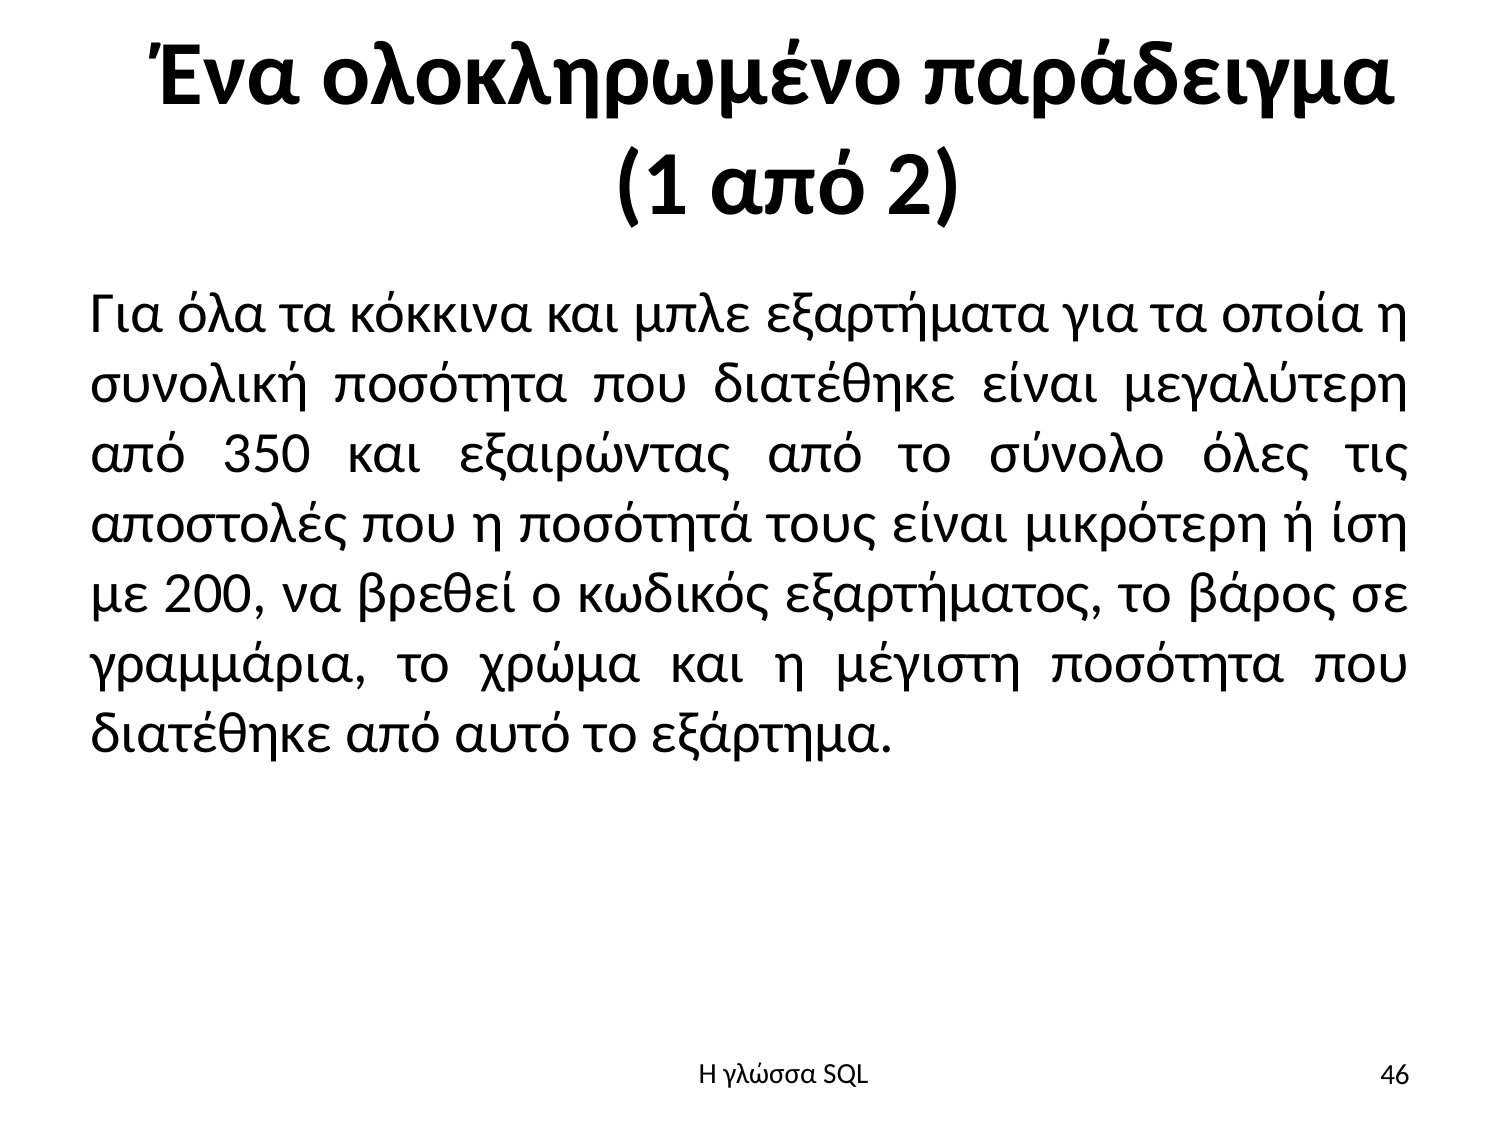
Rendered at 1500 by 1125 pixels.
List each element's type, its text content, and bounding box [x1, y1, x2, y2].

slide_number 46 [1074, 1042, 1425, 1103]
text_box Για όλα τα κόκκινα και μπλε εξαρτήματα για τα οποία η συνολική ποσότητα που διατέθηκε είναι μεγαλύτερη από 350 και εξαιρώντας από το σύνολο όλες τις αποστολές που η ποσότητά τους είναι μικρότερη ή ίση με 200, να βρεθεί ο κωδικός εξαρτήματος, το βάρος σε γραμμάρια, το χρώμα και η μέγιστη ποσότητα που διατέθηκε από αυτό το εξάρτημα. [74, 267, 1425, 835]
text_box H γλώσσα SQL [521, 1046, 1046, 1125]
title Ένα ολοκληρωμένο παράδειγμα (1 από 2) [76, 24, 1500, 220]
